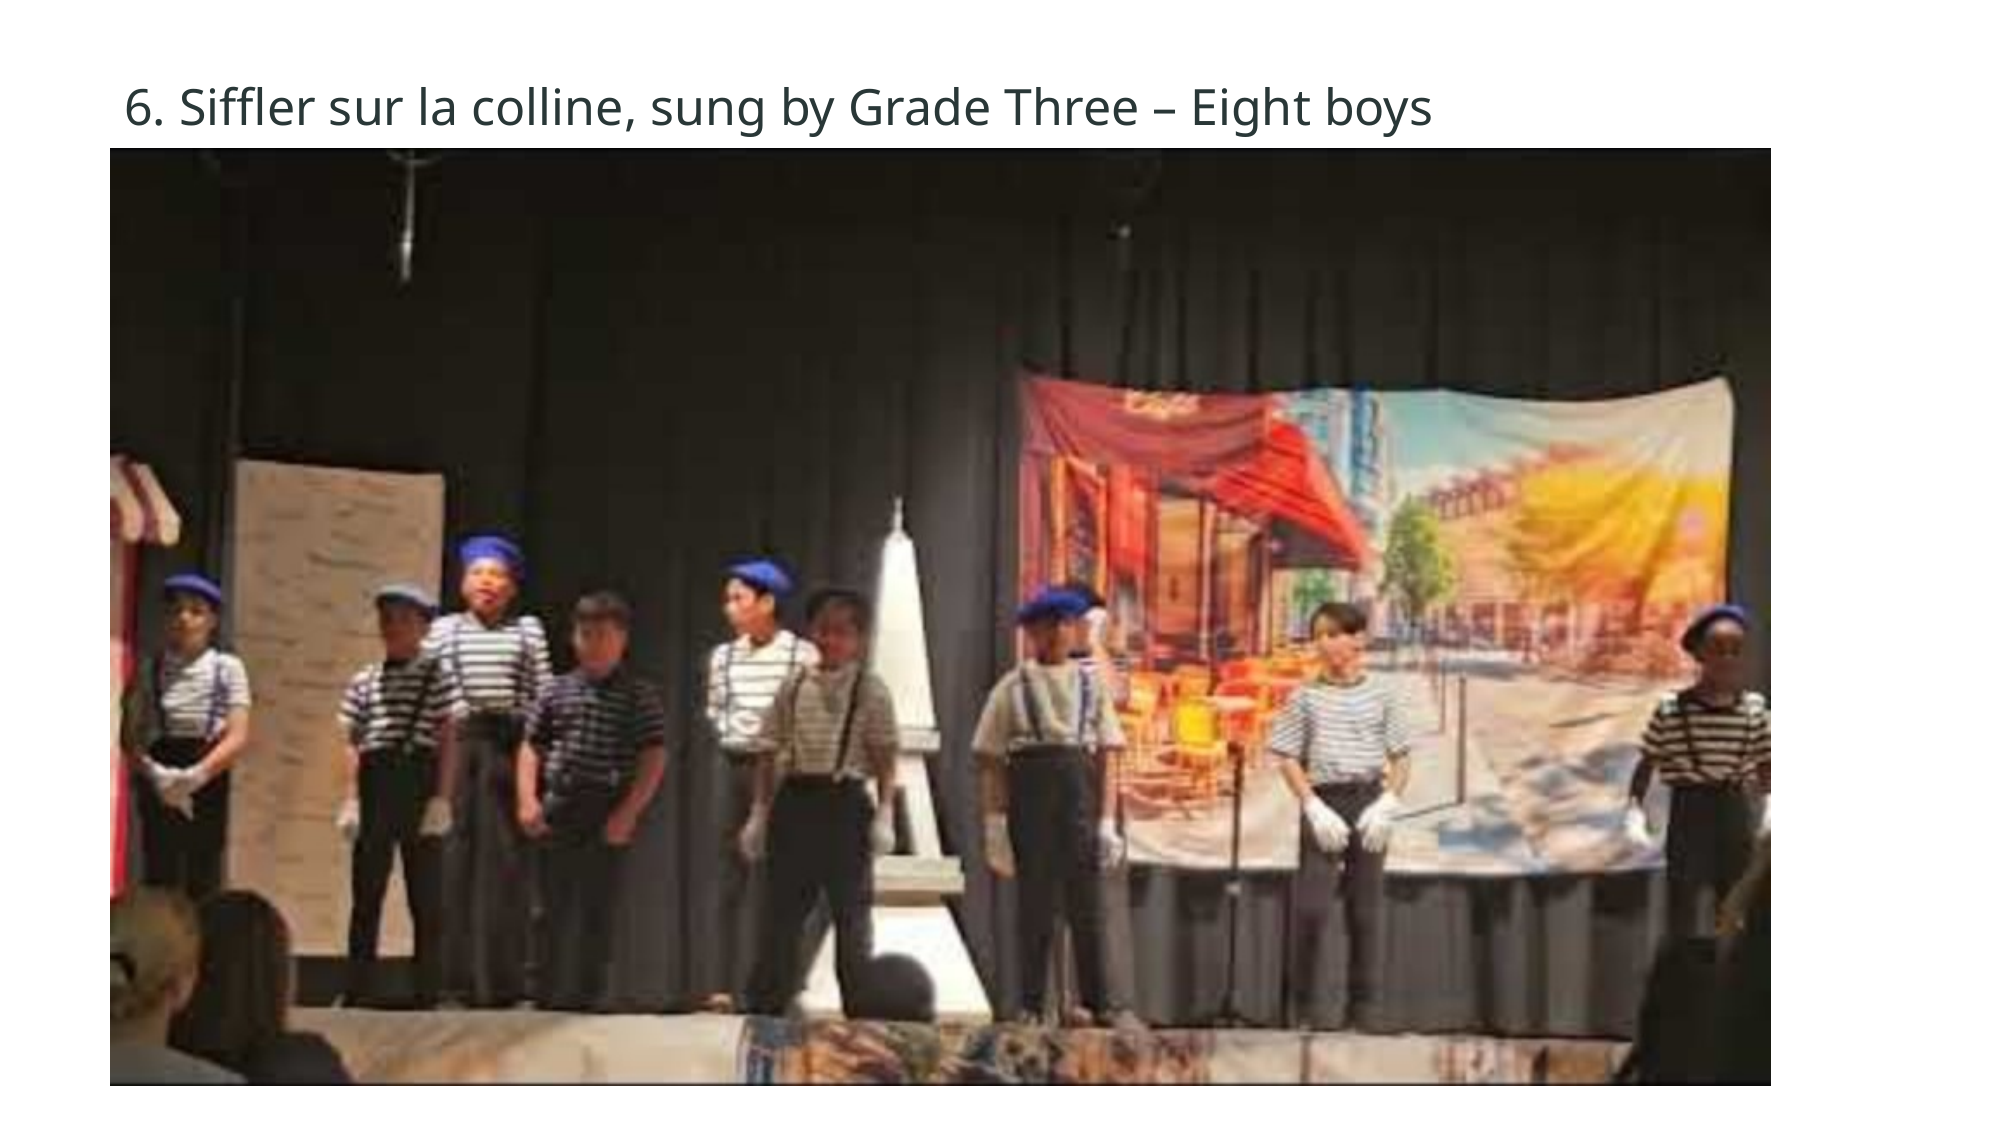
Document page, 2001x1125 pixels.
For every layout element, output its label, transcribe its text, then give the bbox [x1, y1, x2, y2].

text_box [109, 148, 1772, 1087]
list 6. Siffler sur la colline, sung by Grade Three – Eight boys [109, 67, 1666, 148]
